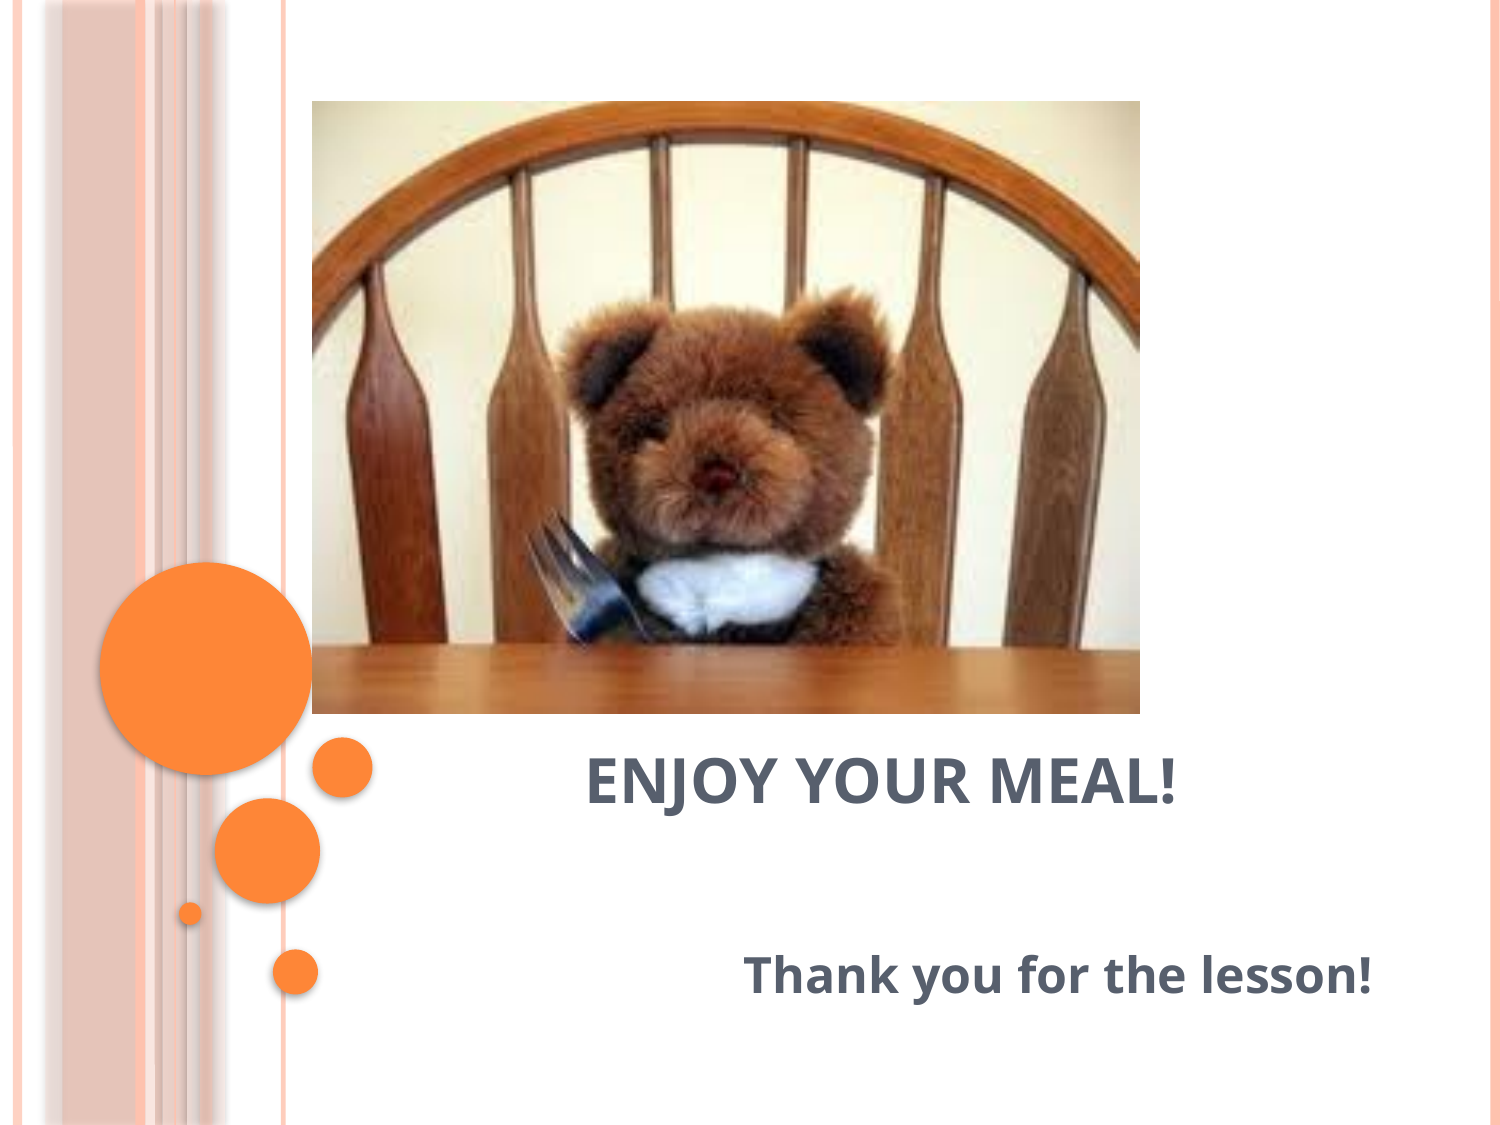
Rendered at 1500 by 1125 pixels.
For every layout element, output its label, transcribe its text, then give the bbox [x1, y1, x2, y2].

picture [312, 101, 1141, 715]
title Enjoy your meal! [375, 512, 1388, 820]
subtitle Thank you for the lesson! [375, 820, 1388, 1046]
